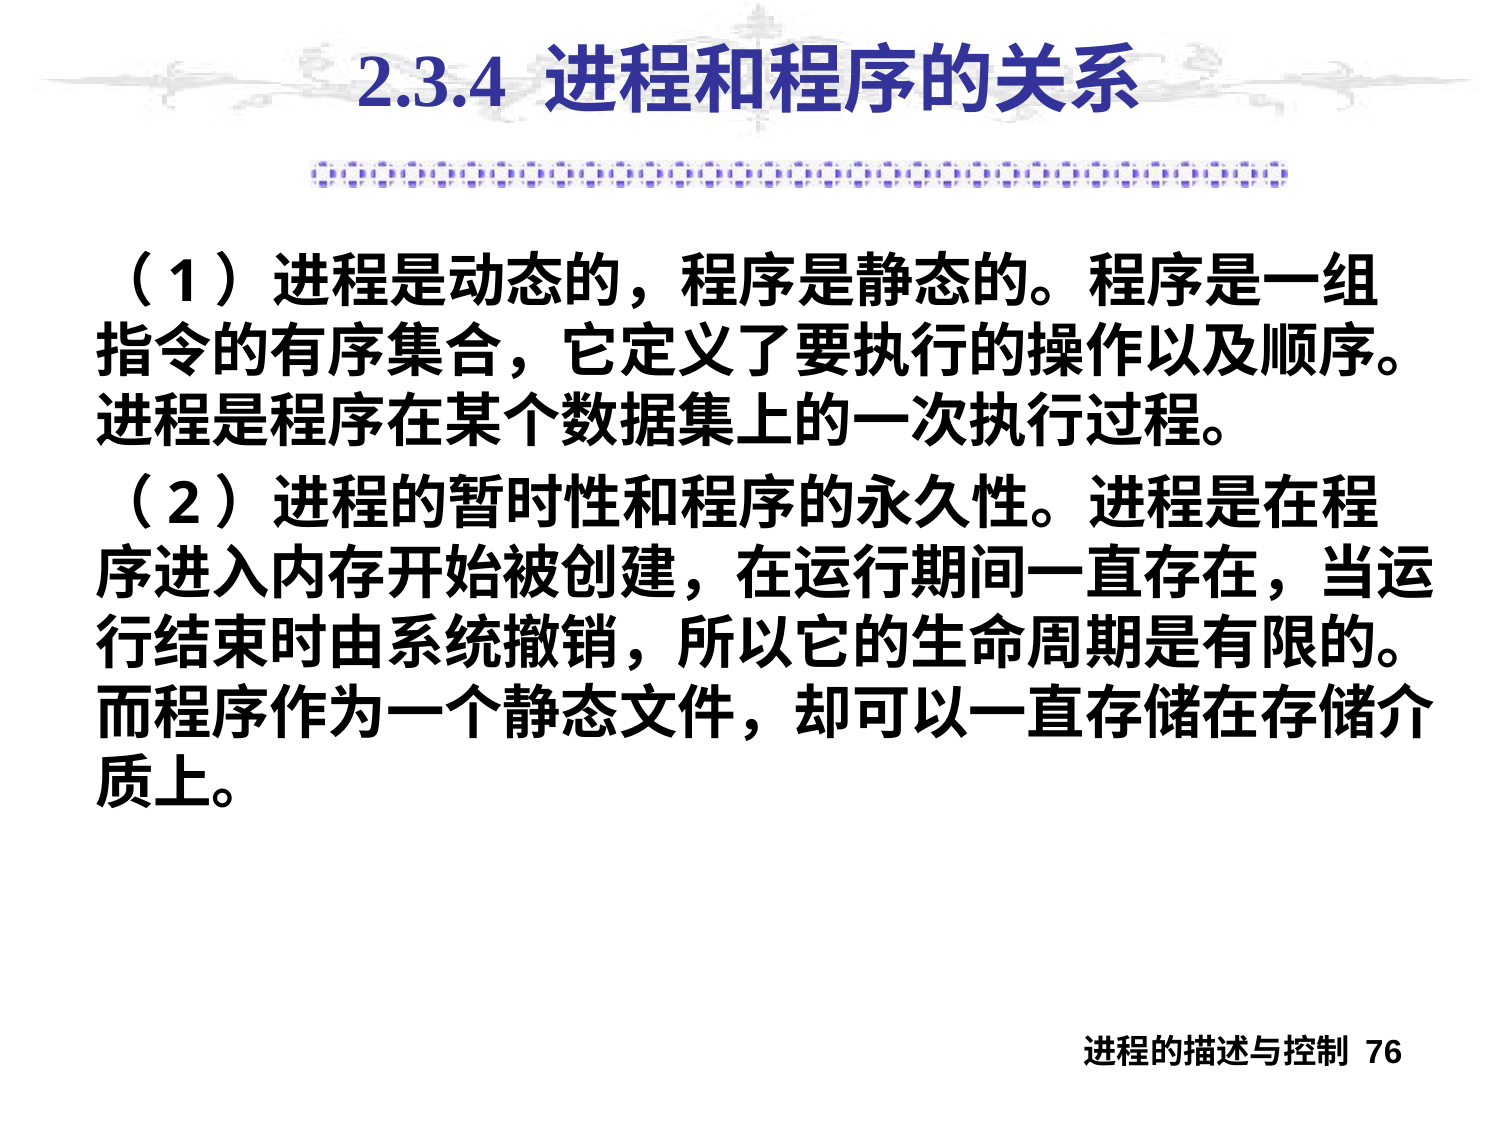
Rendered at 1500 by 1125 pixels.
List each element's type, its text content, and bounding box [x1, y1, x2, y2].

title 2.3.4 进程和程序的关系 [49, 30, 1451, 122]
picture [0, 0, 1500, 188]
list （1）进程是动态的，程序是静态的。程序是一组指令的有序集合，它定义了要执行的操作以及顺序。进程是程序在某个数据集上的一次执行过程。 （2）进程的暂时性和程序的永久性。进程是在程序进入内存开始被创建，在运行期间一直存在，当运行结束时由系统撤销，所以它的生命周期是有限的。而程序作为一个静态文件，却可以一直存储在存储介质上。 [80, 235, 1451, 1040]
